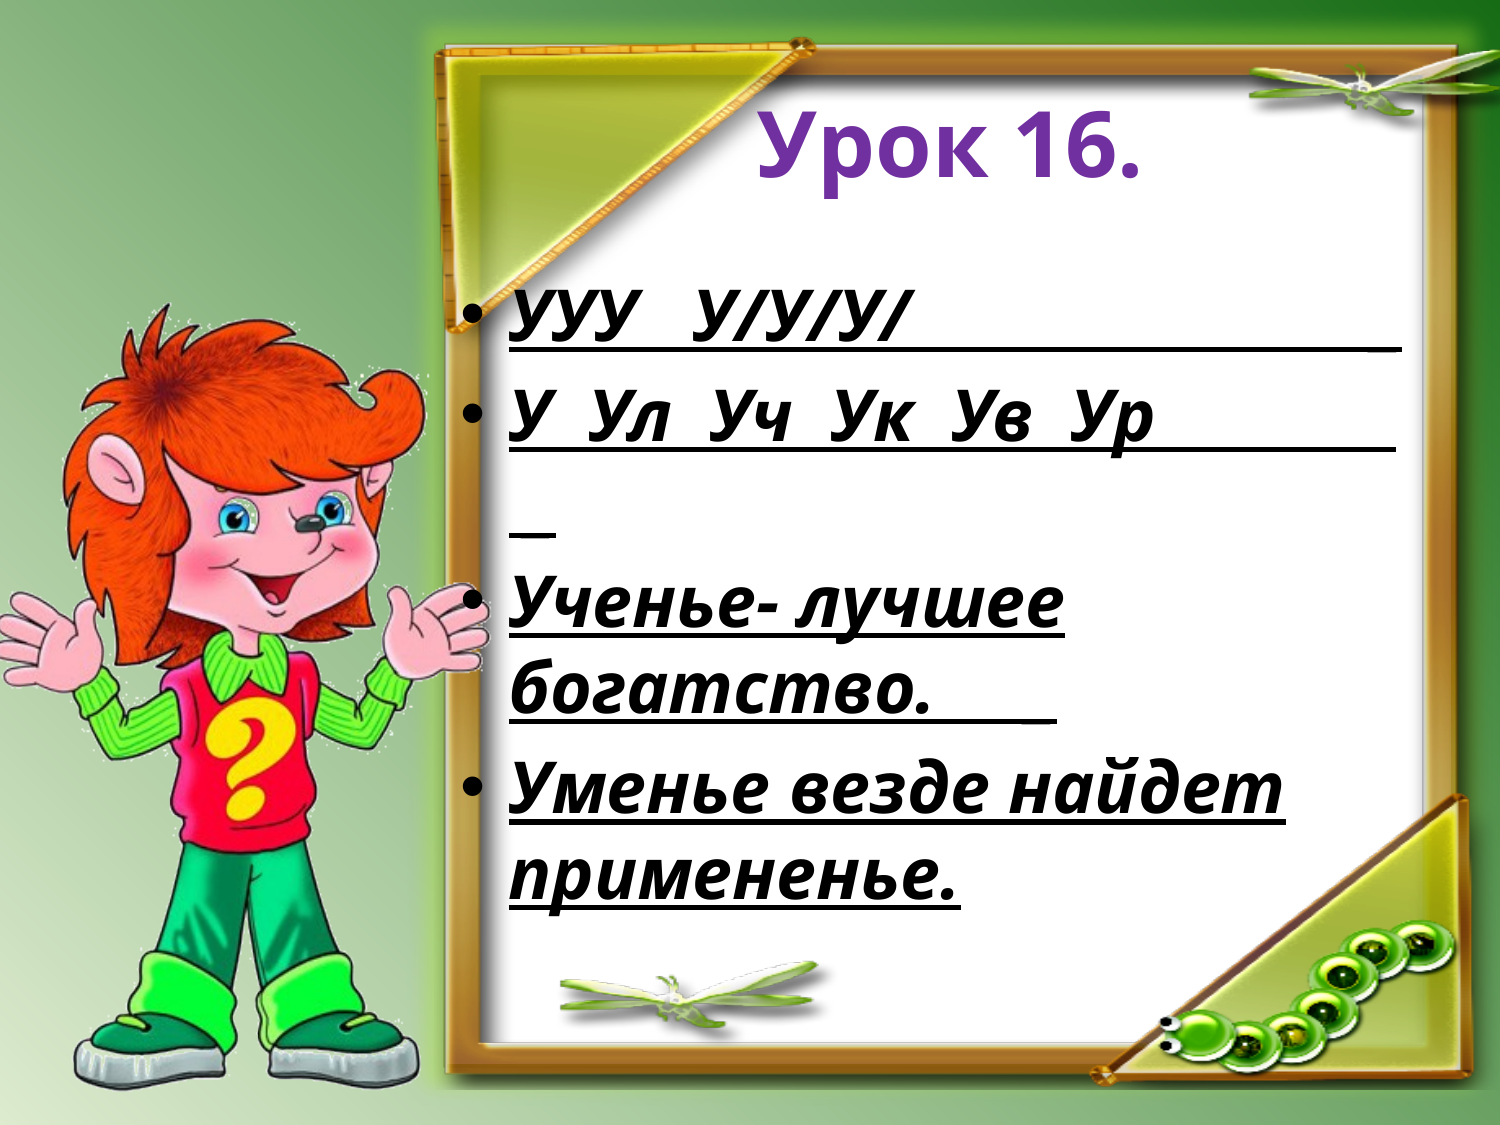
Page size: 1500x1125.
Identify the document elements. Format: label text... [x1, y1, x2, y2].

title Урок 16. [445, 46, 1456, 235]
picture [0, 35, 1500, 1125]
list УУУ У/У/У/ _ У Ул Уч Ук Ув Ур _ Ученье- лучшее богатство. _ Уменье везде найдет примененье. [445, 262, 1425, 1005]
